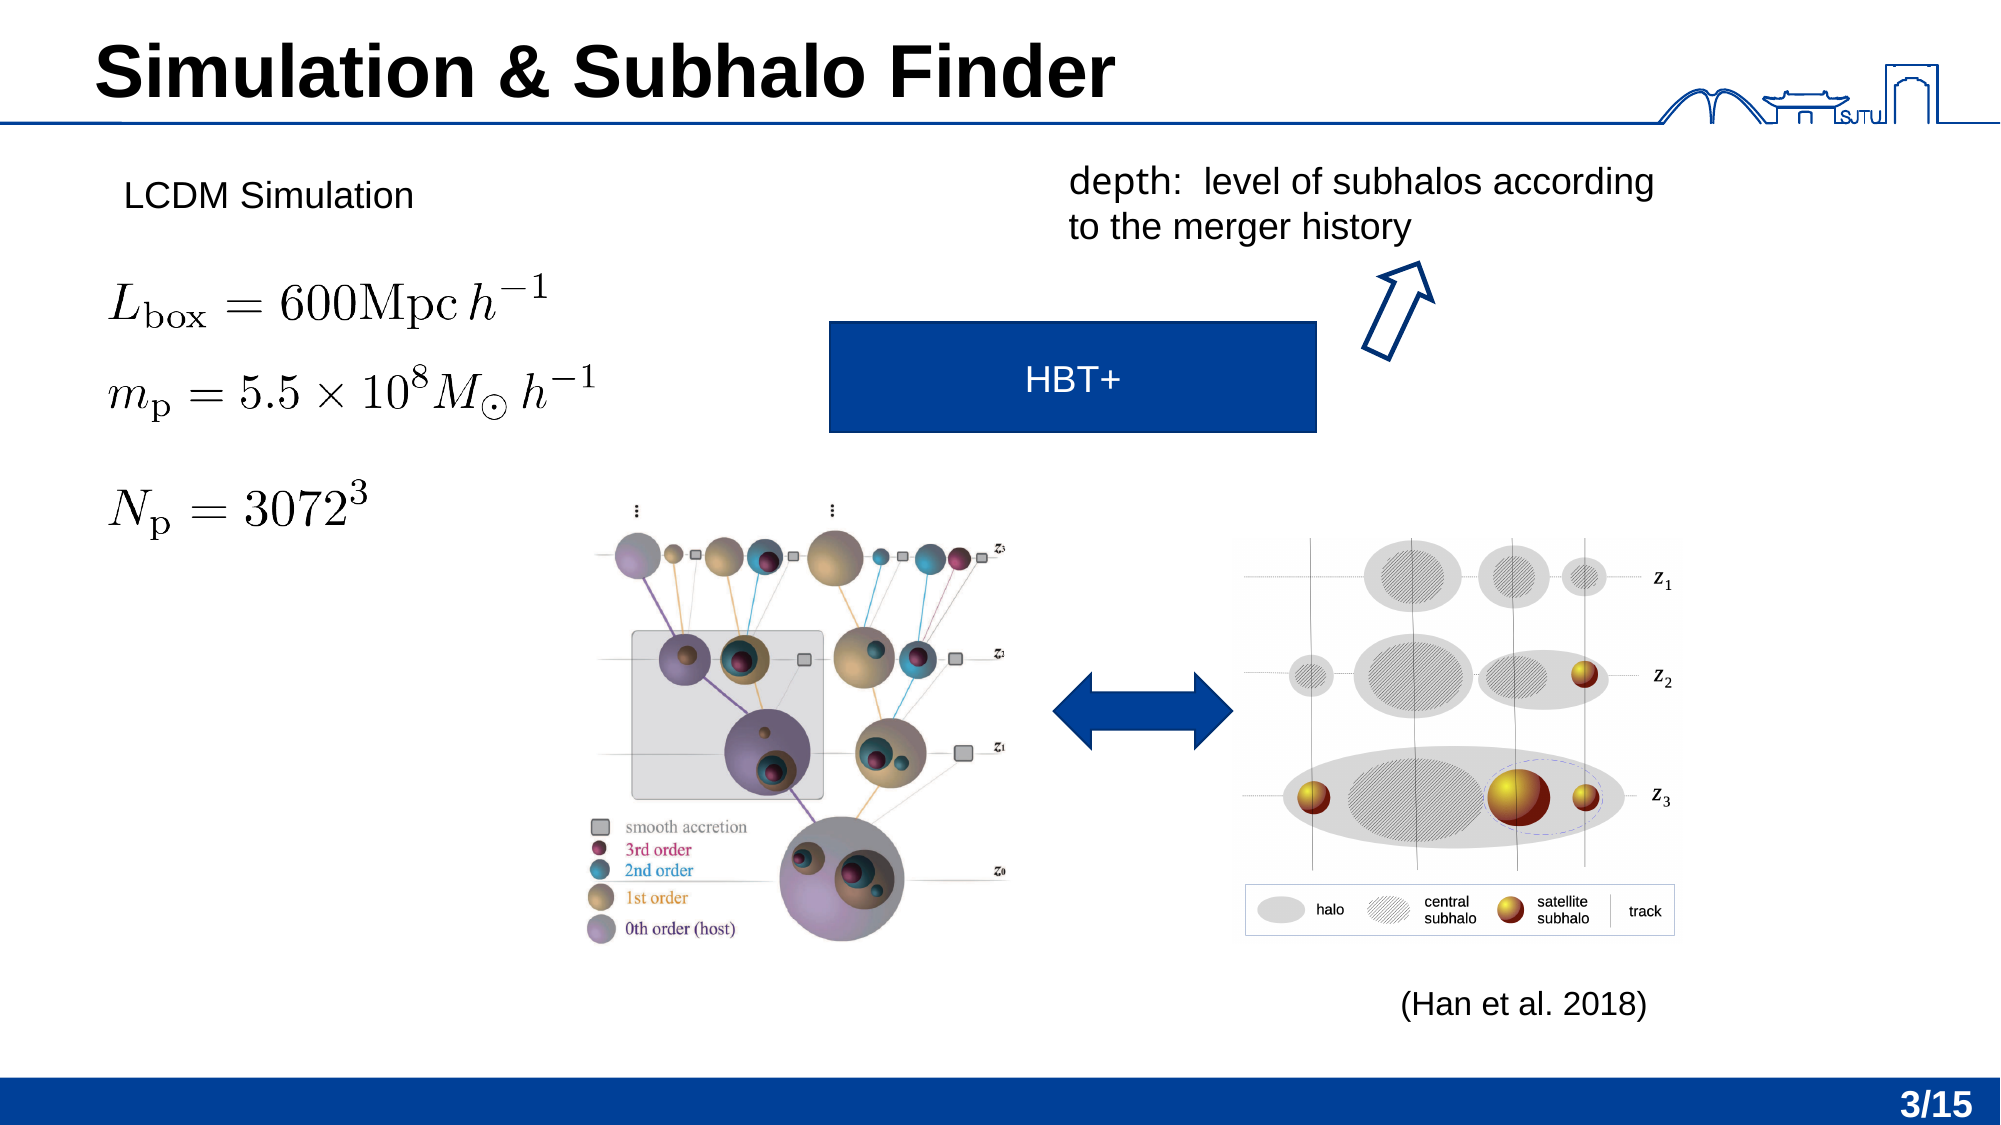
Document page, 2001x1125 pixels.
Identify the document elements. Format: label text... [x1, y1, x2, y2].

text_box (Han et al. 2018) [1024, 975, 2000, 1030]
text_box HBT+ [829, 321, 1053, 433]
text_box LCDM Simulation [108, 163, 933, 224]
title Simulation & Subhalo Finder [79, 22, 1919, 124]
picture [574, 471, 1025, 952]
picture [108, 479, 367, 540]
text_box depth: level of subhalos according to the merger history [1053, 149, 1685, 478]
picture [1232, 538, 1683, 944]
text_box [1052, 671, 1232, 751]
picture [108, 364, 595, 422]
picture [108, 273, 547, 329]
text_box [1362, 262, 1434, 361]
slide_number 3/15 [1537, 1079, 1988, 1125]
